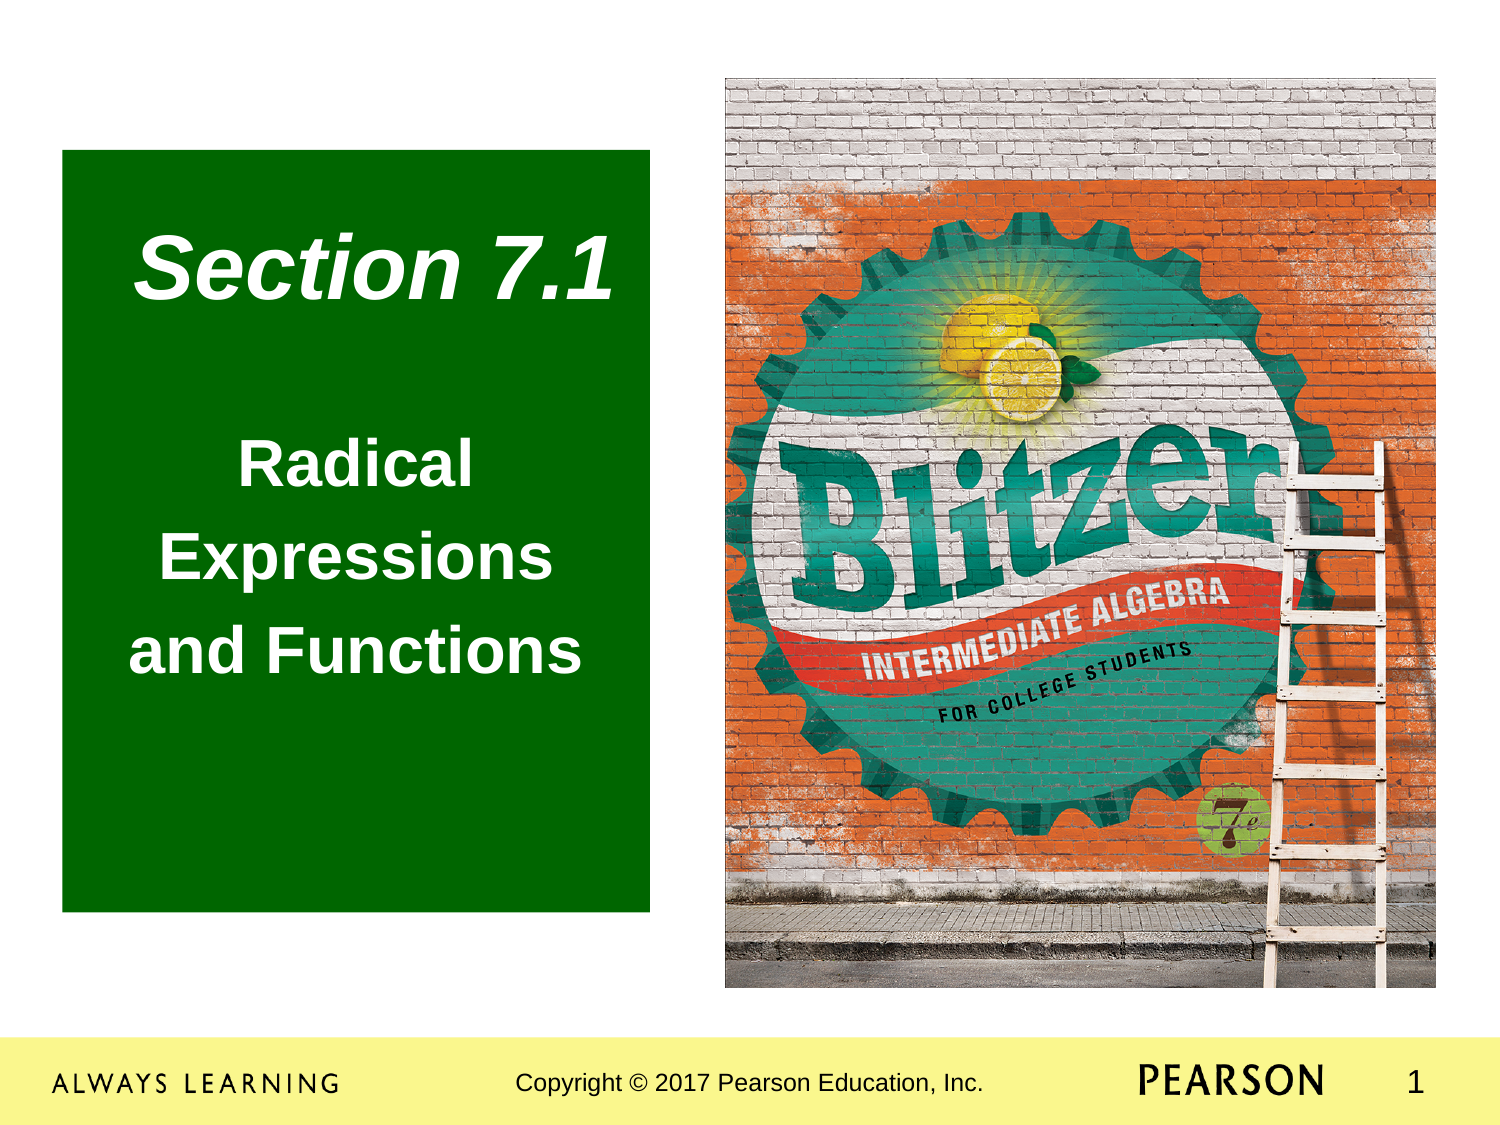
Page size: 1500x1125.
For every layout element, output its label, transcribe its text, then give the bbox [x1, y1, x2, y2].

picture [1137, 1062, 1325, 1097]
list Radical Expressions and Functions [87, 412, 625, 863]
picture [51, 1072, 338, 1094]
picture [725, 78, 1436, 988]
list Section 7.1 [87, 200, 638, 463]
